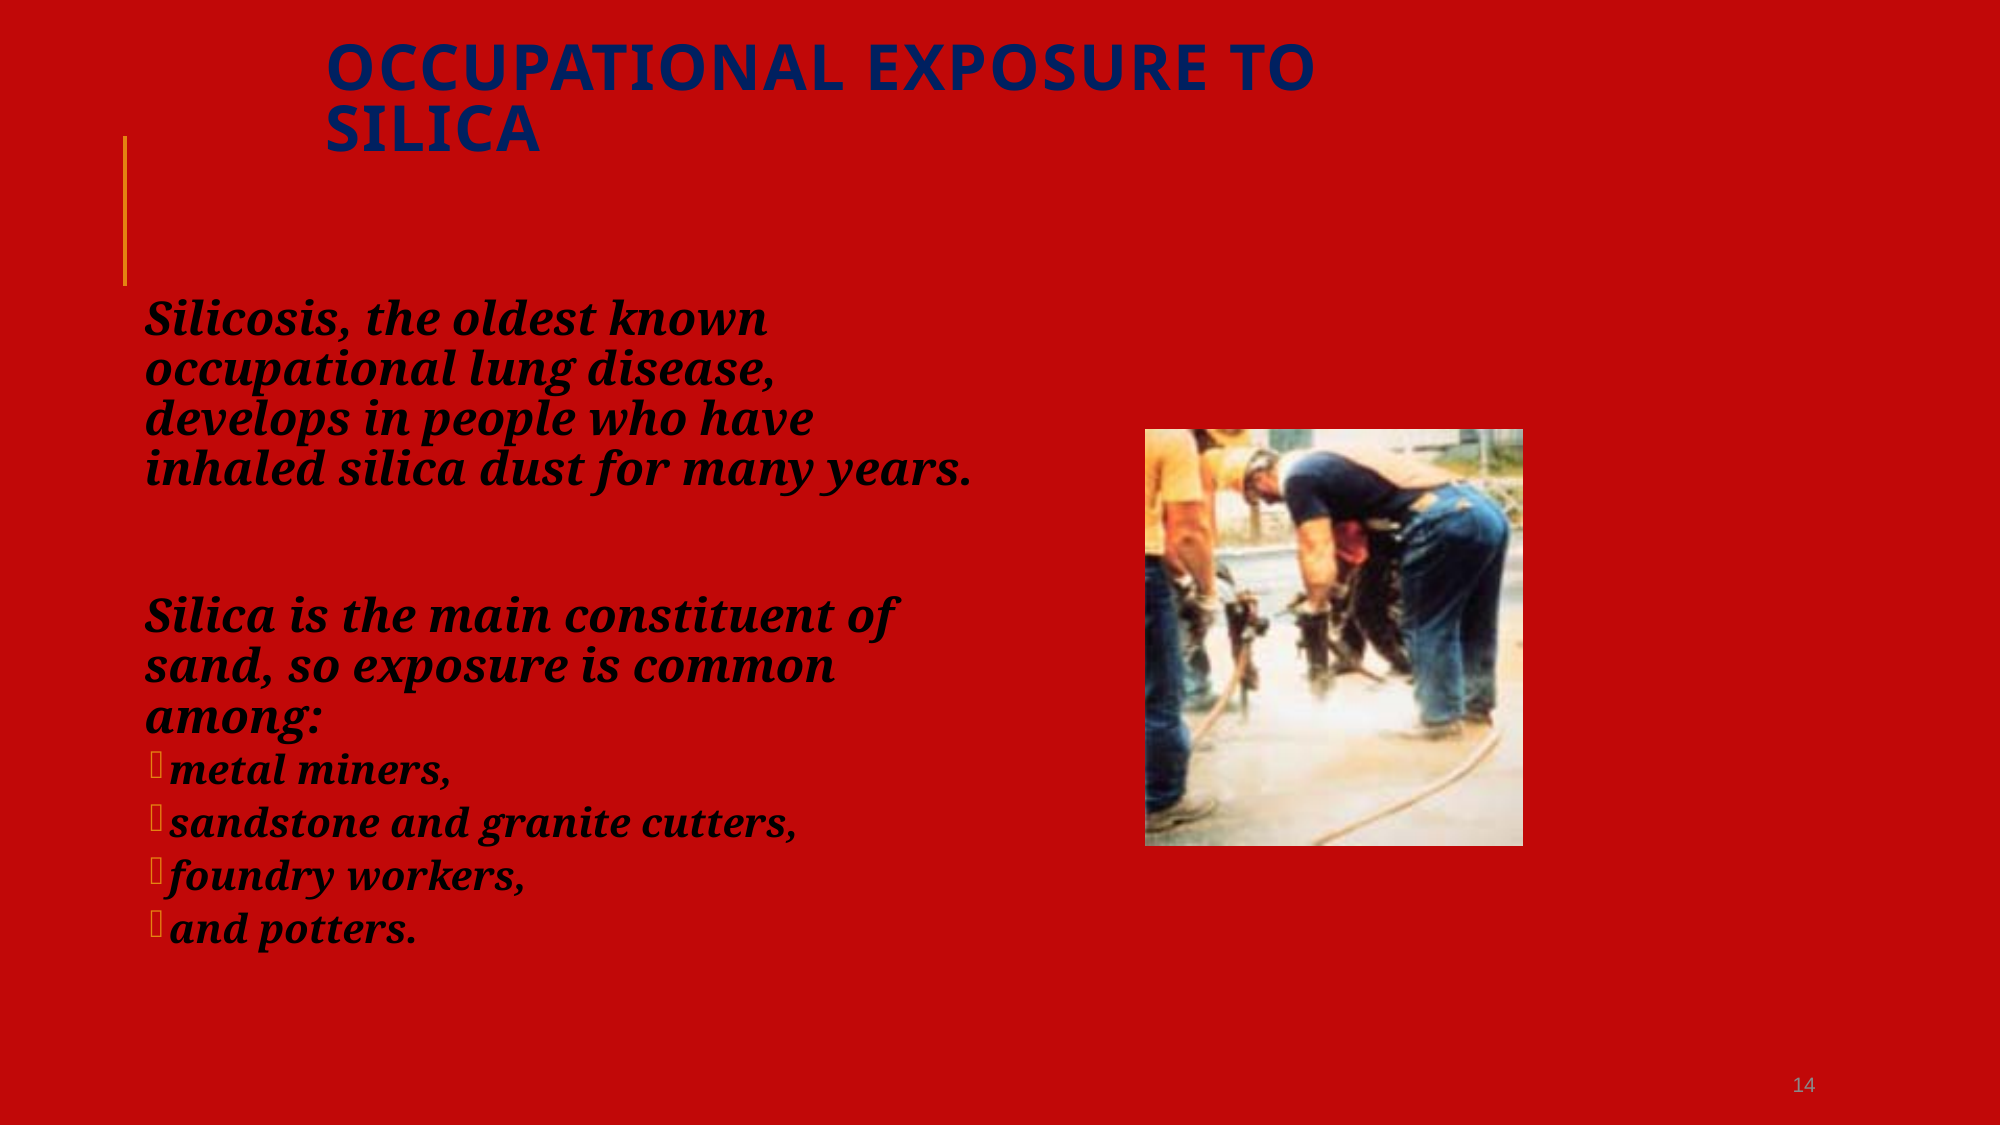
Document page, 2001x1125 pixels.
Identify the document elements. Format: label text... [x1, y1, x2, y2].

title Occupational Exposure to Silica [310, 34, 1379, 172]
slide_number 14 [1777, 1061, 1938, 1107]
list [1144, 428, 1523, 846]
list Silicosis, the oldest known occupational lung disease, develops in people who have inhaled silica dust for many years. Silica is the main constituent of sand, so exposure is common among: metal miners, sandstone and granite cutters, foundry workers, and potters. [123, 287, 983, 988]
